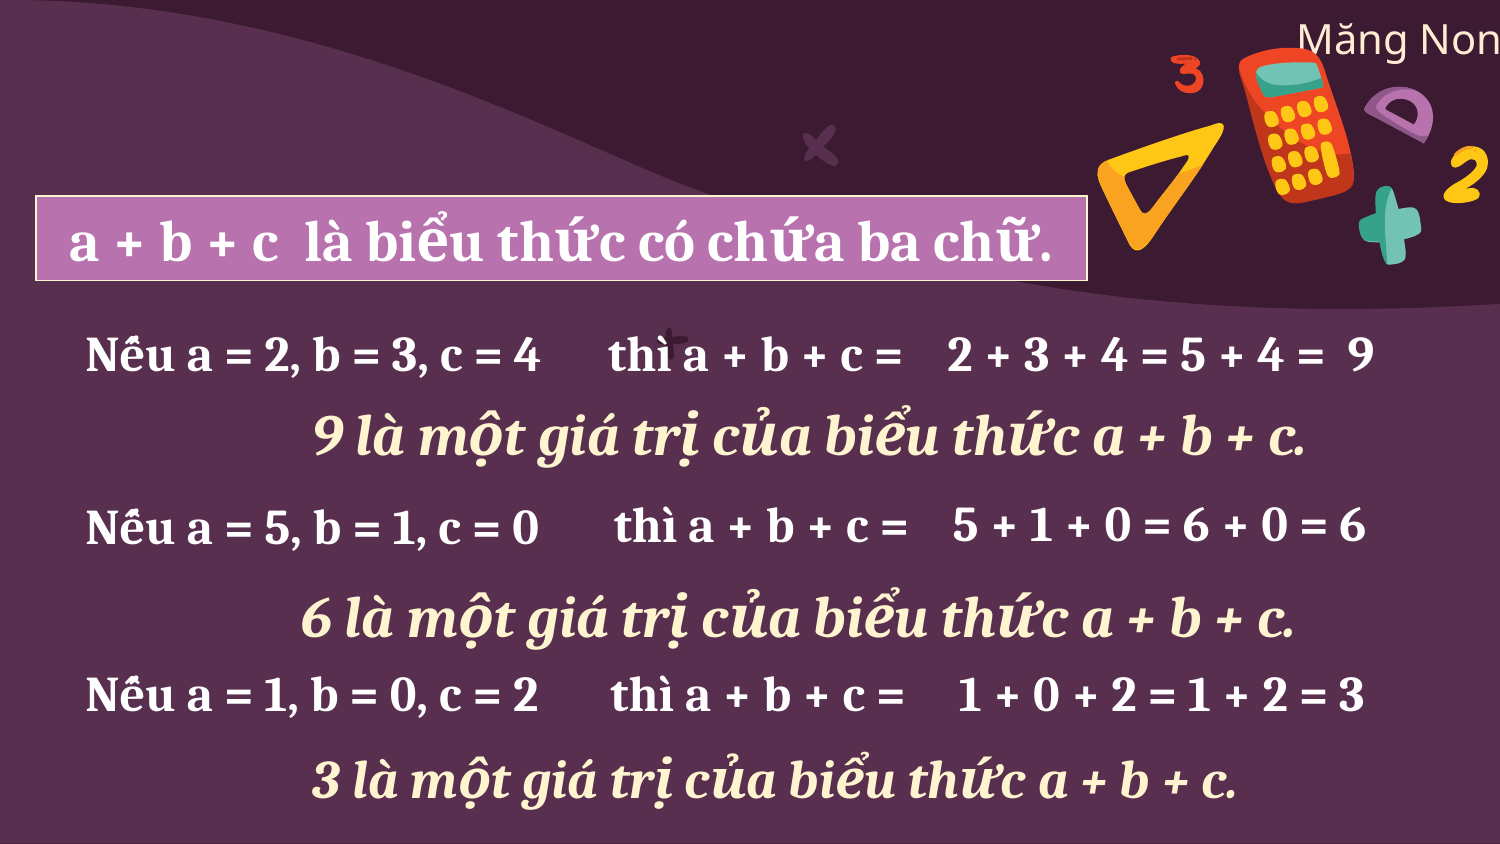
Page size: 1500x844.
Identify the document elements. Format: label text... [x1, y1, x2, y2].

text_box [1095, 19, 1500, 292]
text_box thì a + b + c = [595, 653, 933, 729]
text_box Nếu a = 5, b = 1, c = 0 [70, 486, 746, 562]
text_box Nếu a = 1, b = 0, c = 2 [70, 653, 595, 729]
text_box 9 là một giá trị của biểu thức a + b + c. [289, 390, 1452, 475]
text_box 3 là một giá trị của biểu thức a + b + c. [274, 736, 1366, 817]
text_box Nếu a = 2, b = 3, c = 4 [70, 314, 593, 390]
text_box 2 + 3 + 4 = 5 + 4 = 9 [921, 314, 1472, 390]
text_box 1 + 0 + 2 = 1 + 2 = 3 [933, 653, 1500, 729]
text_box 5 + 1 + 0 = 6 + 0 = 6 [926, 483, 1471, 559]
text_box a + b + c là biểu thức có chứa ba chữ. [35, 195, 1088, 281]
text_box thì a + b + c = [599, 485, 1025, 560]
text_box 6 là một giá trị của biểu thức a + b + c. [274, 571, 1462, 653]
text_box thì a + b + c = [593, 314, 921, 390]
